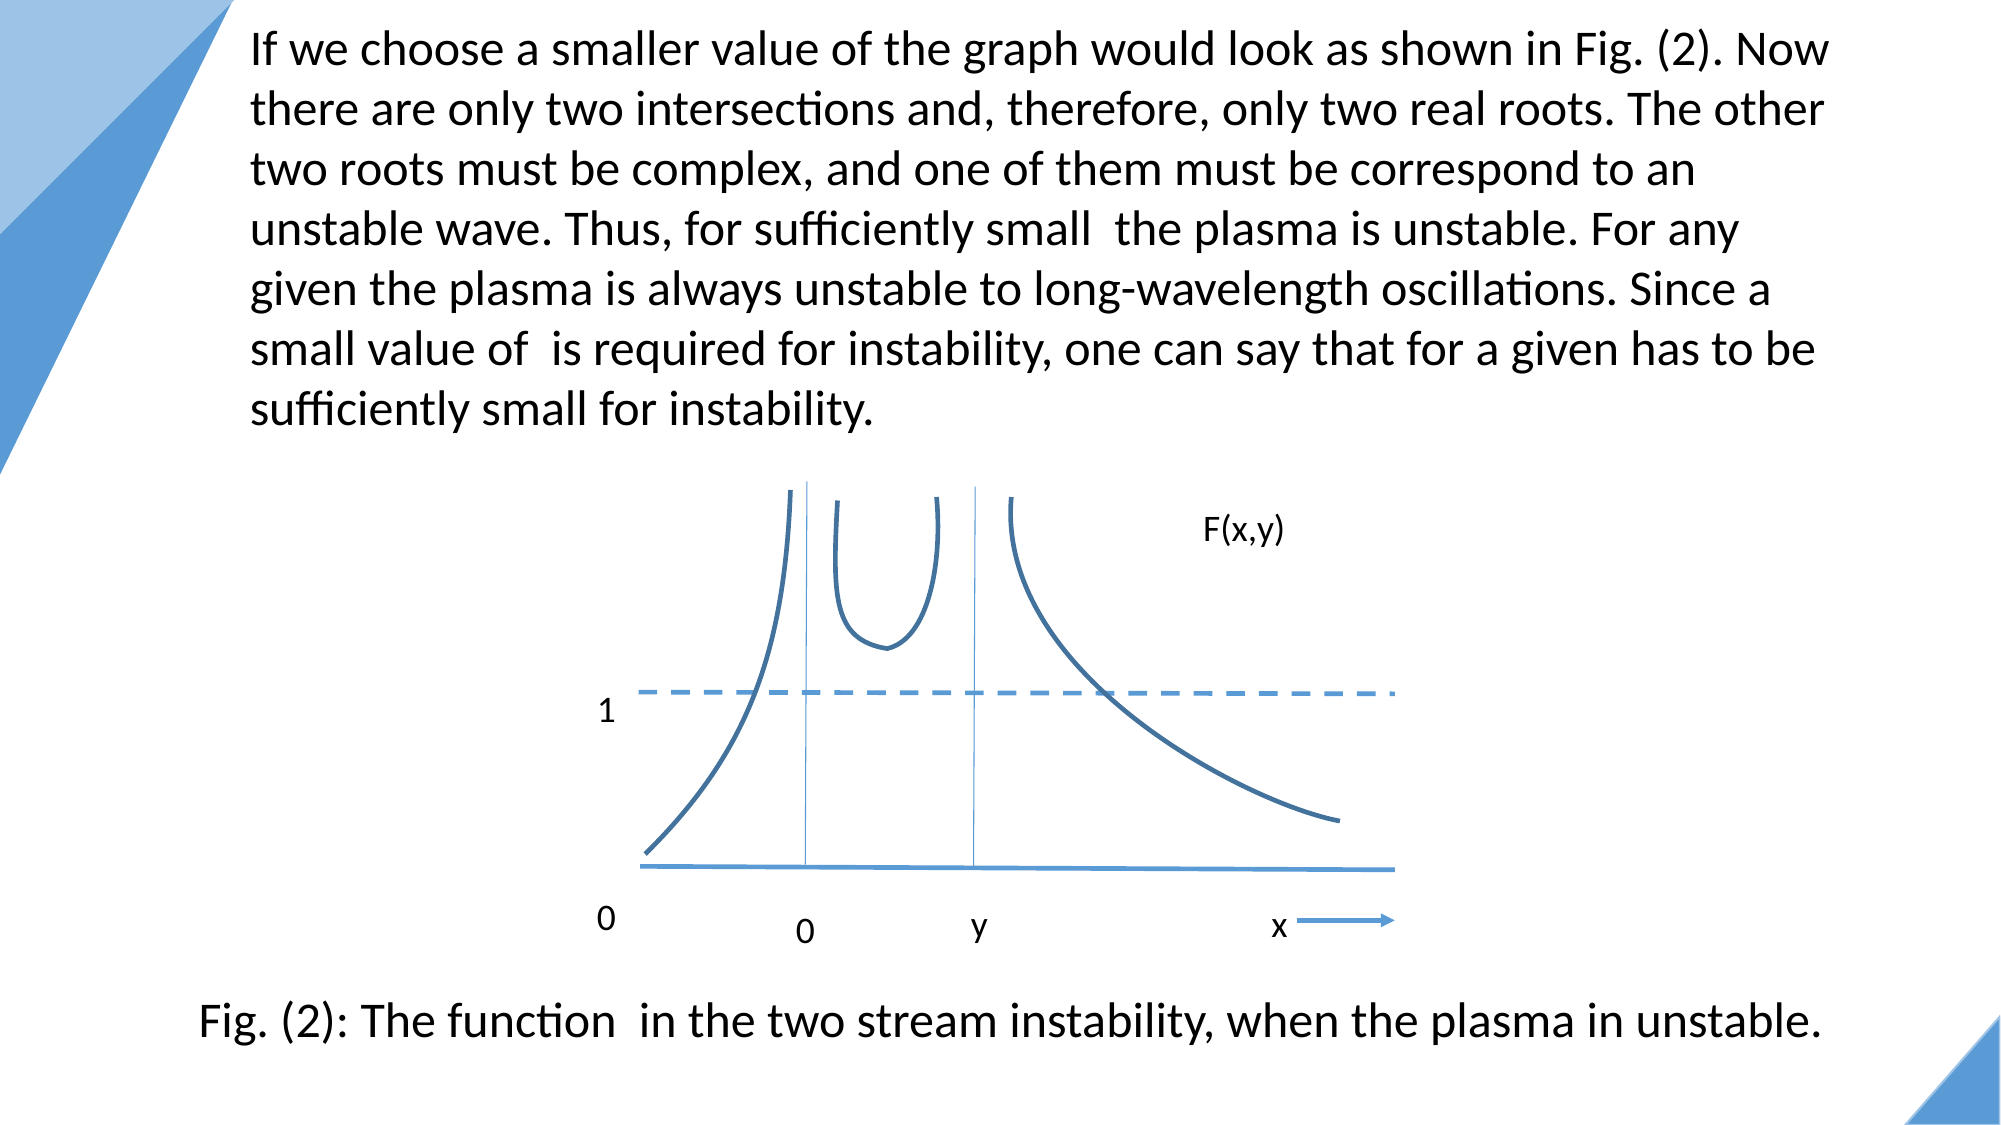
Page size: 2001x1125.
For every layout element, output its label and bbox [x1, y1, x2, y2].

text_box [582, 481, 1395, 943]
